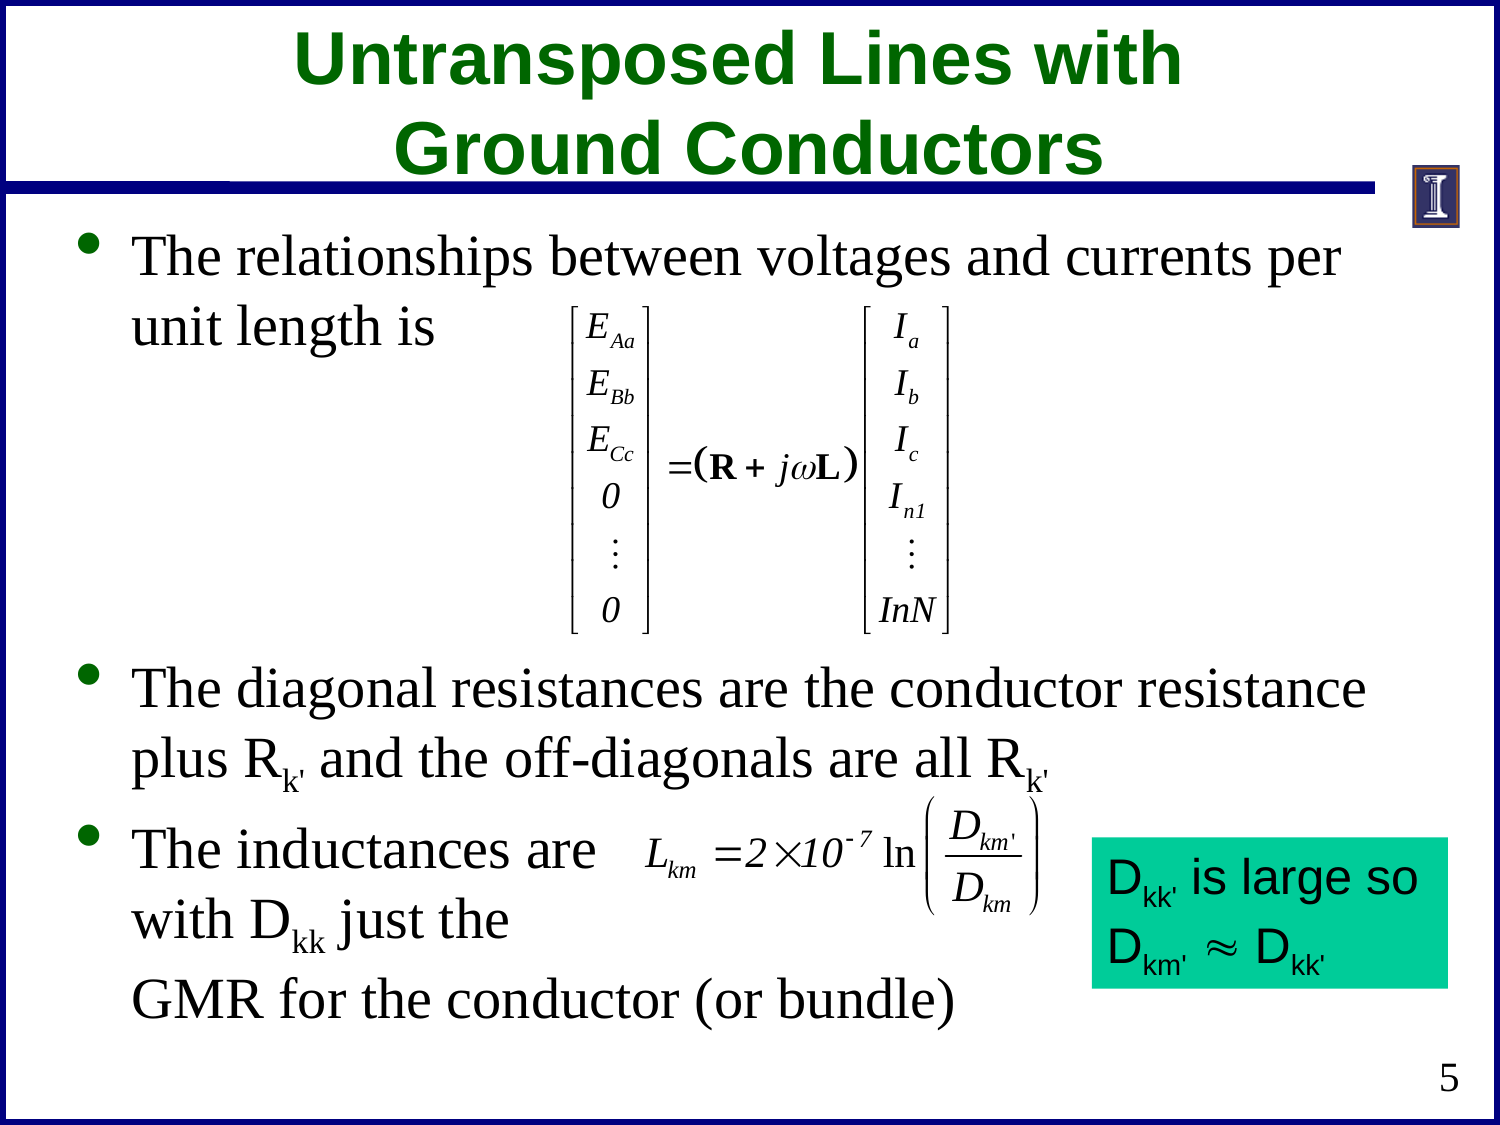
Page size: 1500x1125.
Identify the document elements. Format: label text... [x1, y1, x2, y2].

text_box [562, 299, 963, 641]
list The relationships between voltages and currents per unit length is The diagonal resistances are the conductor resistance plus Rk' and the off-diagonals are all Rk' The inductances are with Dkk just the GMR for the conductor (or bundle) [60, 210, 1461, 341]
slide_number 5 [1162, 1037, 1476, 1113]
text_box Dkk' is large so Dkm'  Dkk' [1091, 837, 1448, 989]
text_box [637, 787, 1051, 926]
picture [1412, 165, 1460, 210]
title Untransposed Lines with Ground Conductors [112, 37, 1388, 163]
